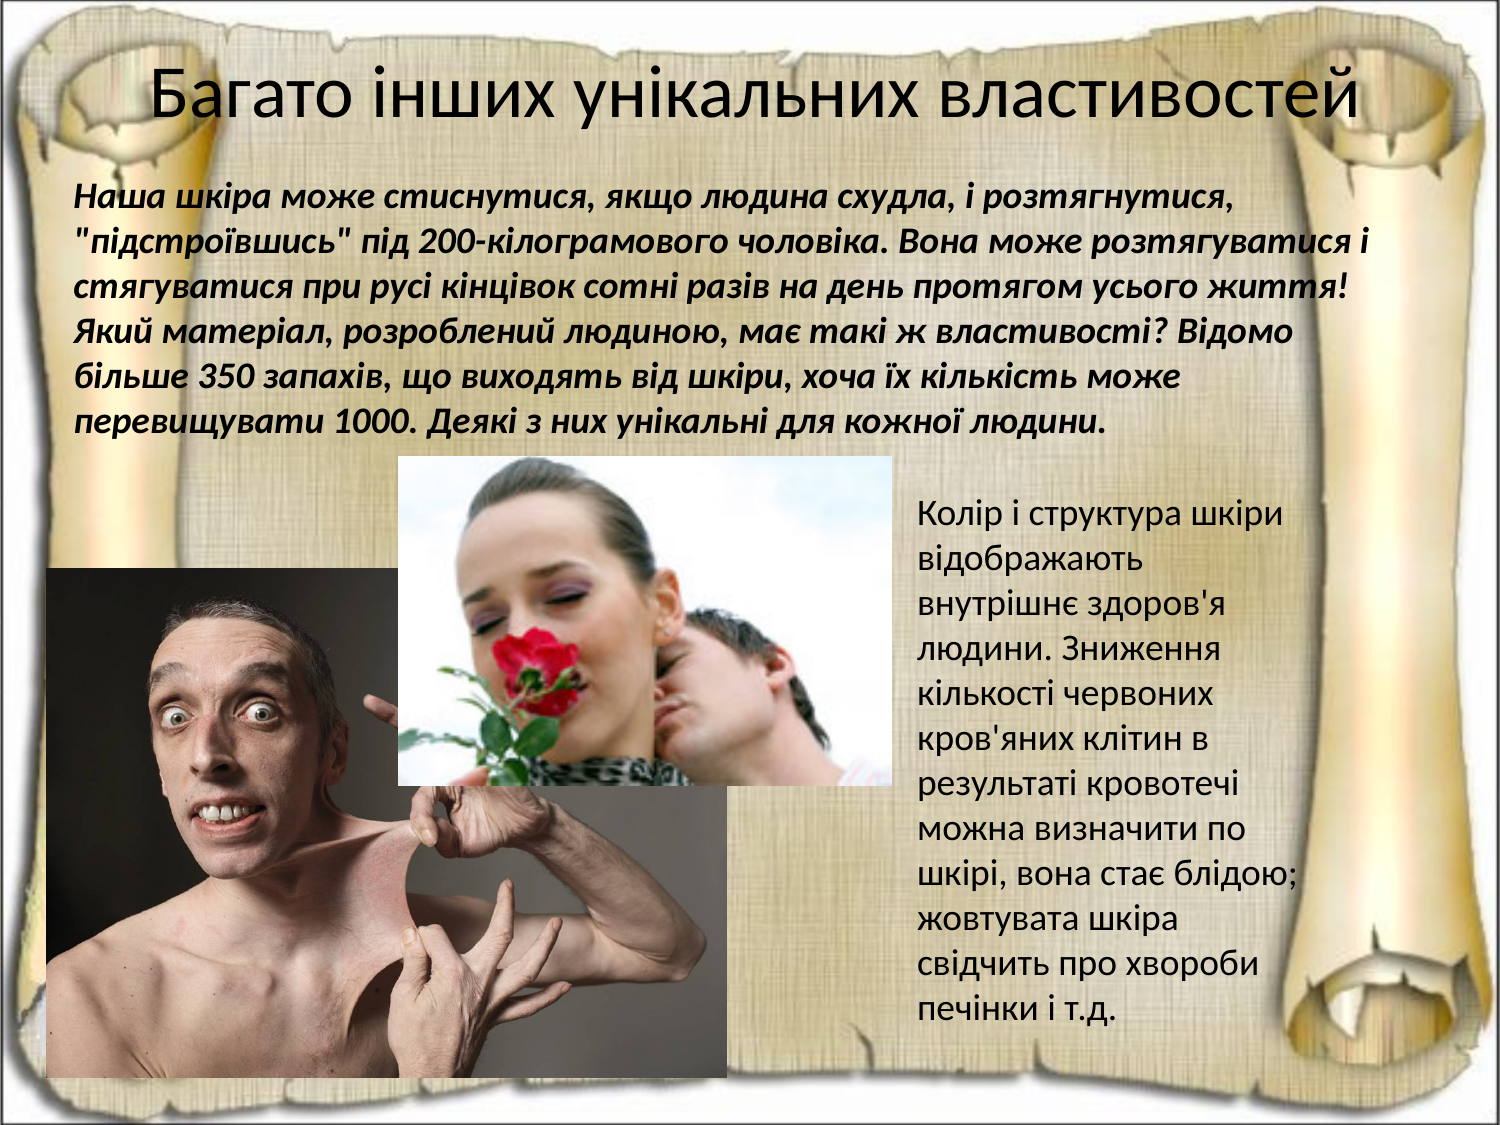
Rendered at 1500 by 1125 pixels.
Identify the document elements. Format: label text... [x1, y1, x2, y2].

text_box Колір і структура шкіри відображають внутрішнє здоров'я людини. Зниження кількості червоних кров'яних клітин в результаті кровотечі можна визначити по шкірі, вона стає блідою; жовтувата шкіра свідчить про хвороби печінки і т.д. [902, 480, 1325, 1036]
text_box Наша шкіра може стиснутися, якщо людина схудла, і розтягнутися, "підстроївшись" під 200-кілограмового чоловіка. Вона може розтягуватися і стягуватися при русі кінцівок сотні разів на день протягом усього життя! Який матеріал, розроблений людиною, має такі ж властивості? Відомо більше 350 запахів, що виходять від шкіри, хоча їх кількість може перевищувати 1000. Деякі з них унікальні для кожної людини. [58, 163, 1418, 449]
picture [2, 0, 1500, 1125]
title Багато інших унікальних властивостей [70, 0, 1442, 176]
